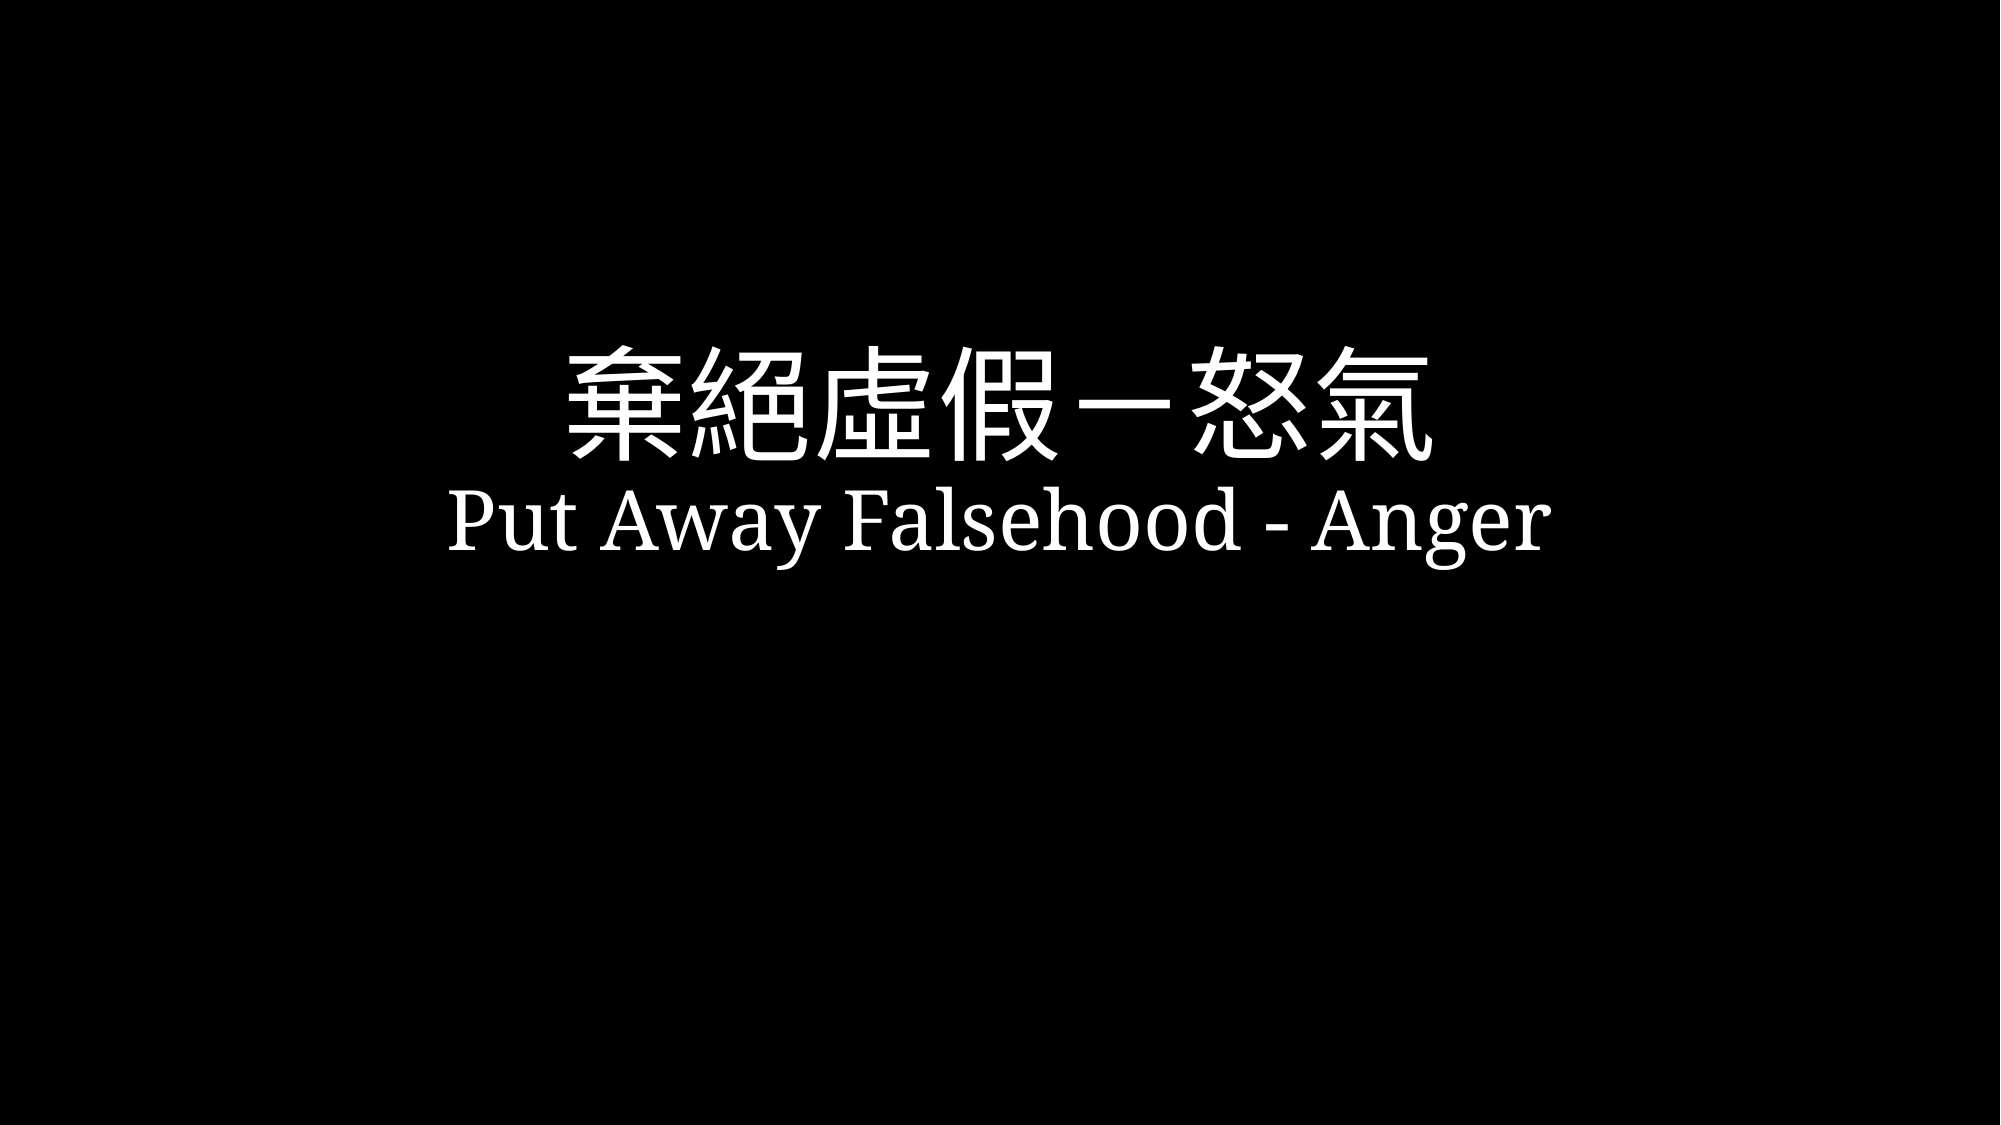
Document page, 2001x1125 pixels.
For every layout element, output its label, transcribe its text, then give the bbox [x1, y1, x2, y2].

title 棄絕虛假－怒氣 Put Away Falsehood - Anger [249, 184, 1750, 576]
